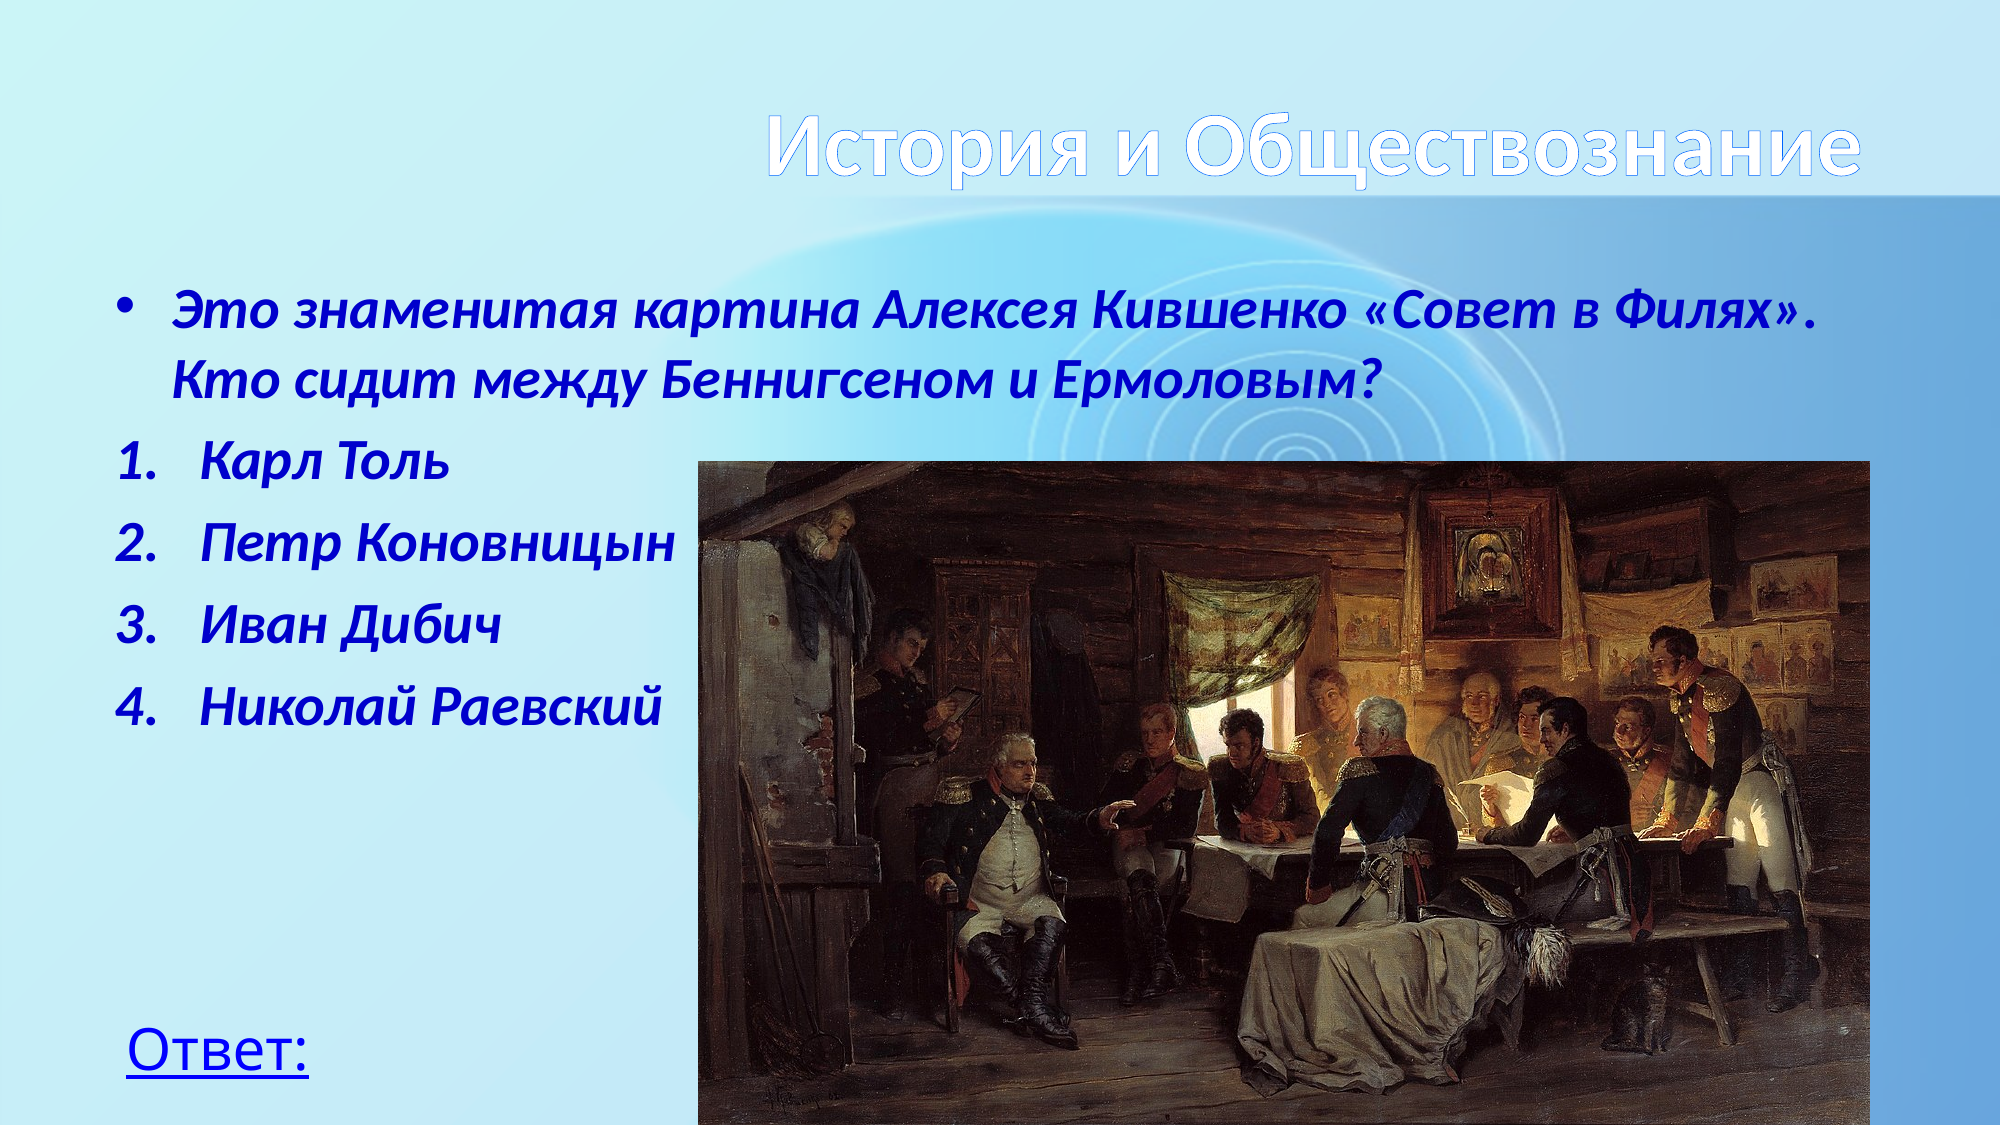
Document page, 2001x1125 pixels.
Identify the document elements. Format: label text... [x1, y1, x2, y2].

title История и Обществознание [99, 45, 1900, 233]
picture [0, 0, 2000, 1125]
list Это знаменитая картина Алексея Кившенко «Совет в Филях». Кто сидит между Беннигсеном и Ермоловым? Карл Толь Петр Коновницын Иван Дибич Николай Раевский [99, 262, 1900, 1005]
text_box Ответ: [111, 1004, 324, 1099]
